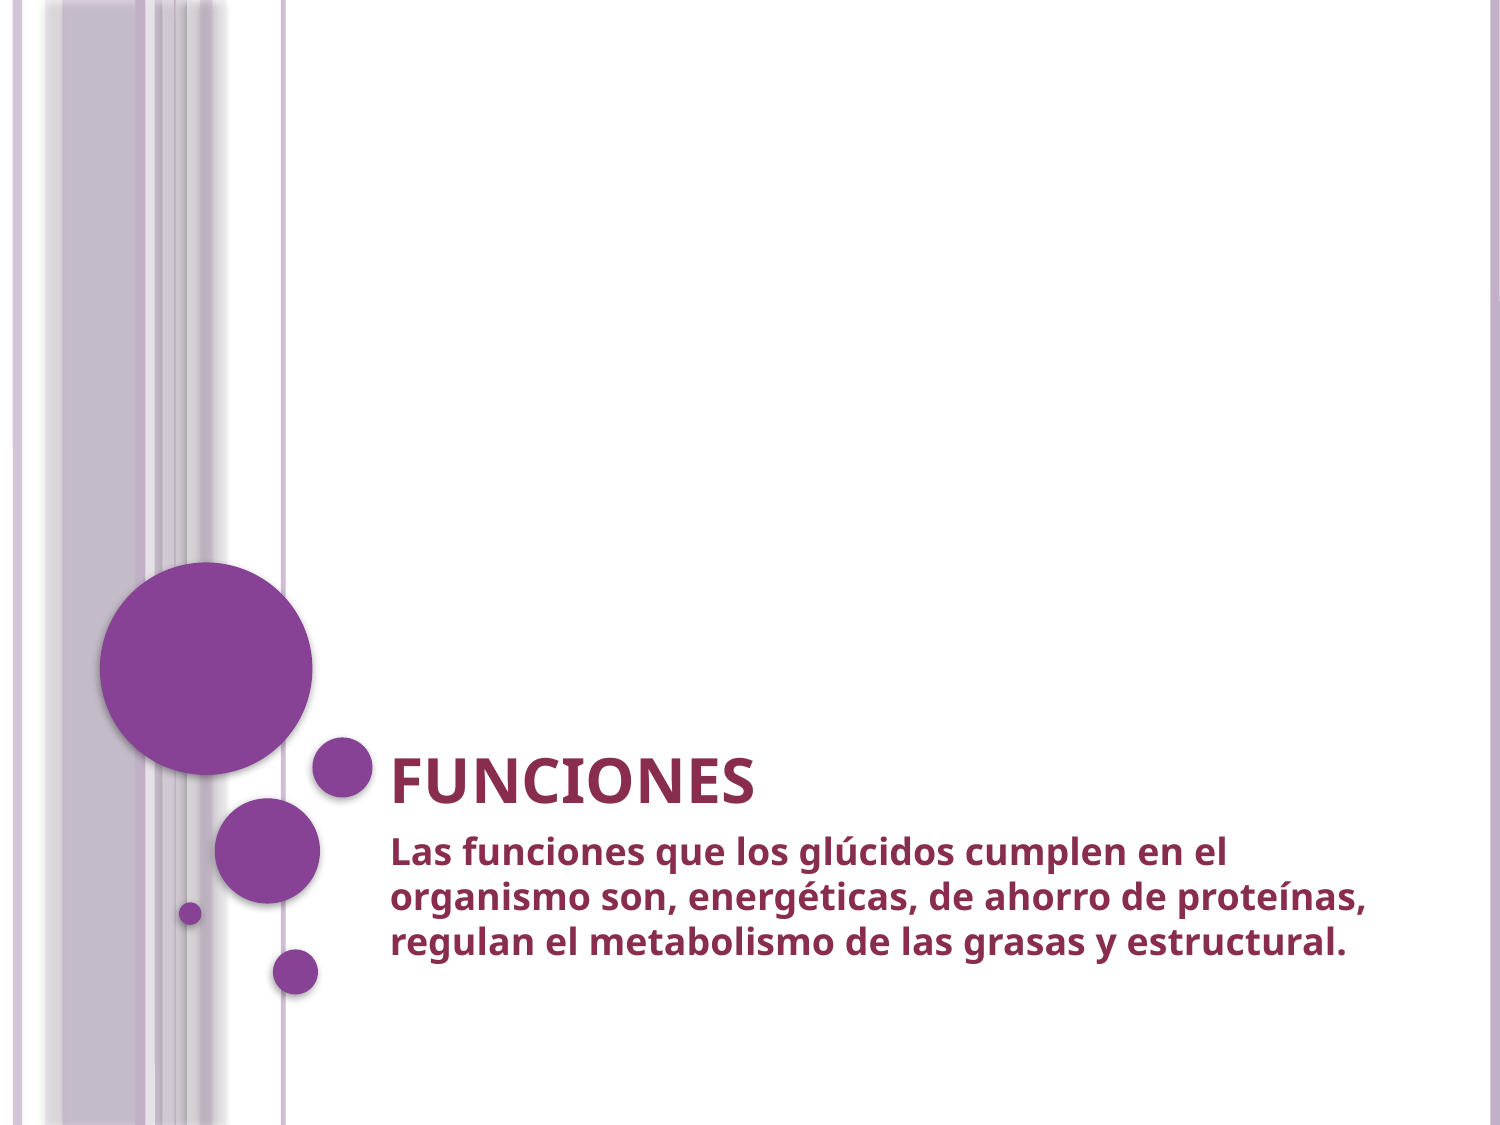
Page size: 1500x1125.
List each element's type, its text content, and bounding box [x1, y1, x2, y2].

subtitle Las funciones que los glúcidos cumplen en el organismo son, energéticas, de ahorro de proteínas, regulan el metabolismo de las grasas y estructural. [375, 820, 1388, 1046]
title funciones [375, 512, 1388, 820]
